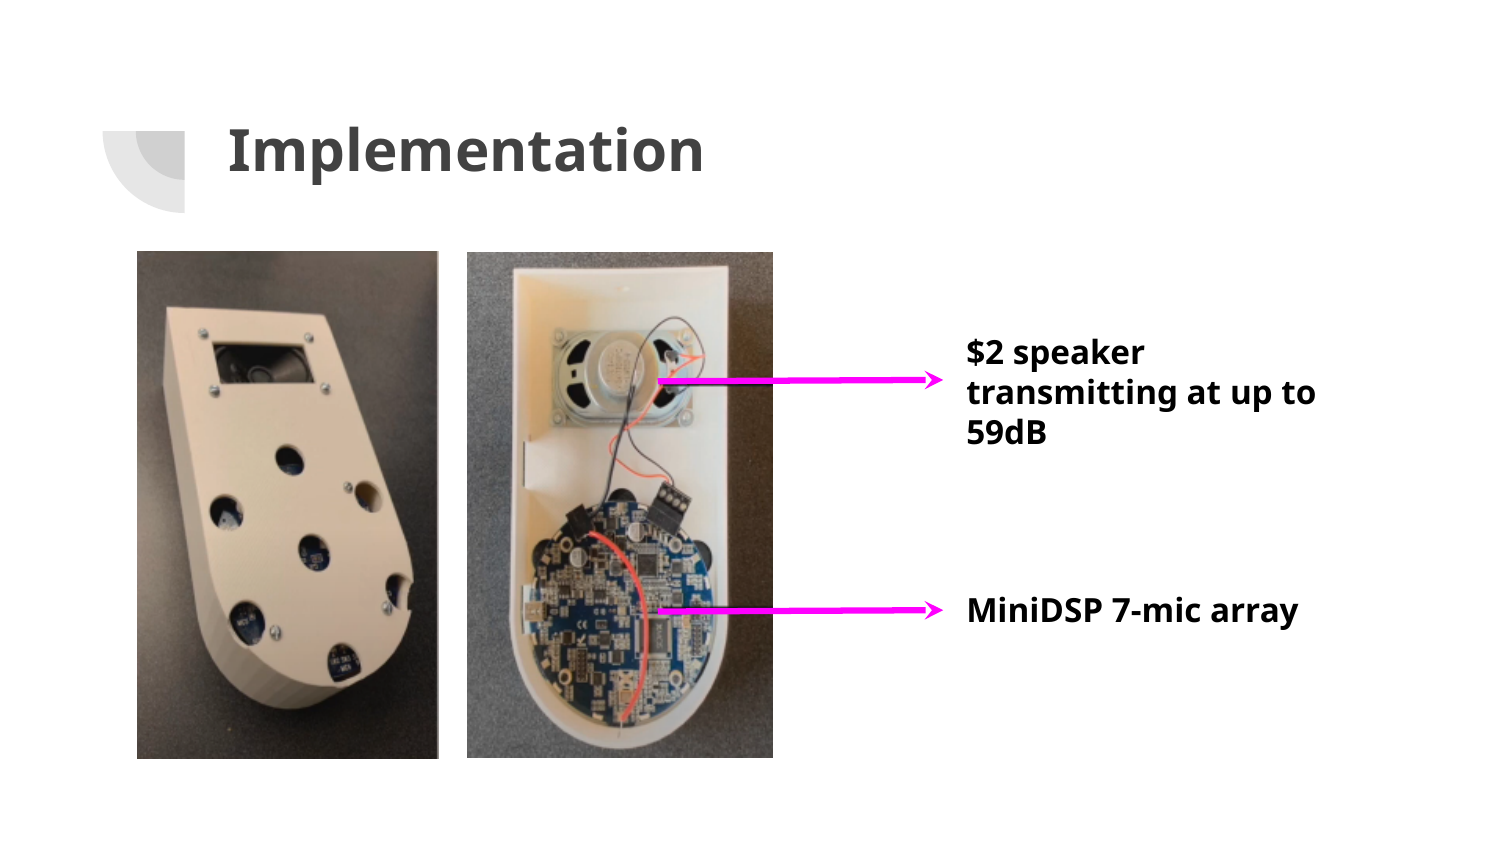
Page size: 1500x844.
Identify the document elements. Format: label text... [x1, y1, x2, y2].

title Implementation [213, 98, 1368, 263]
text_box $2 speaker transmitting at up to 59dB [951, 316, 1363, 429]
picture [137, 251, 440, 759]
picture [467, 252, 773, 758]
text_box MiniDSP 7-mic array [951, 574, 1363, 648]
